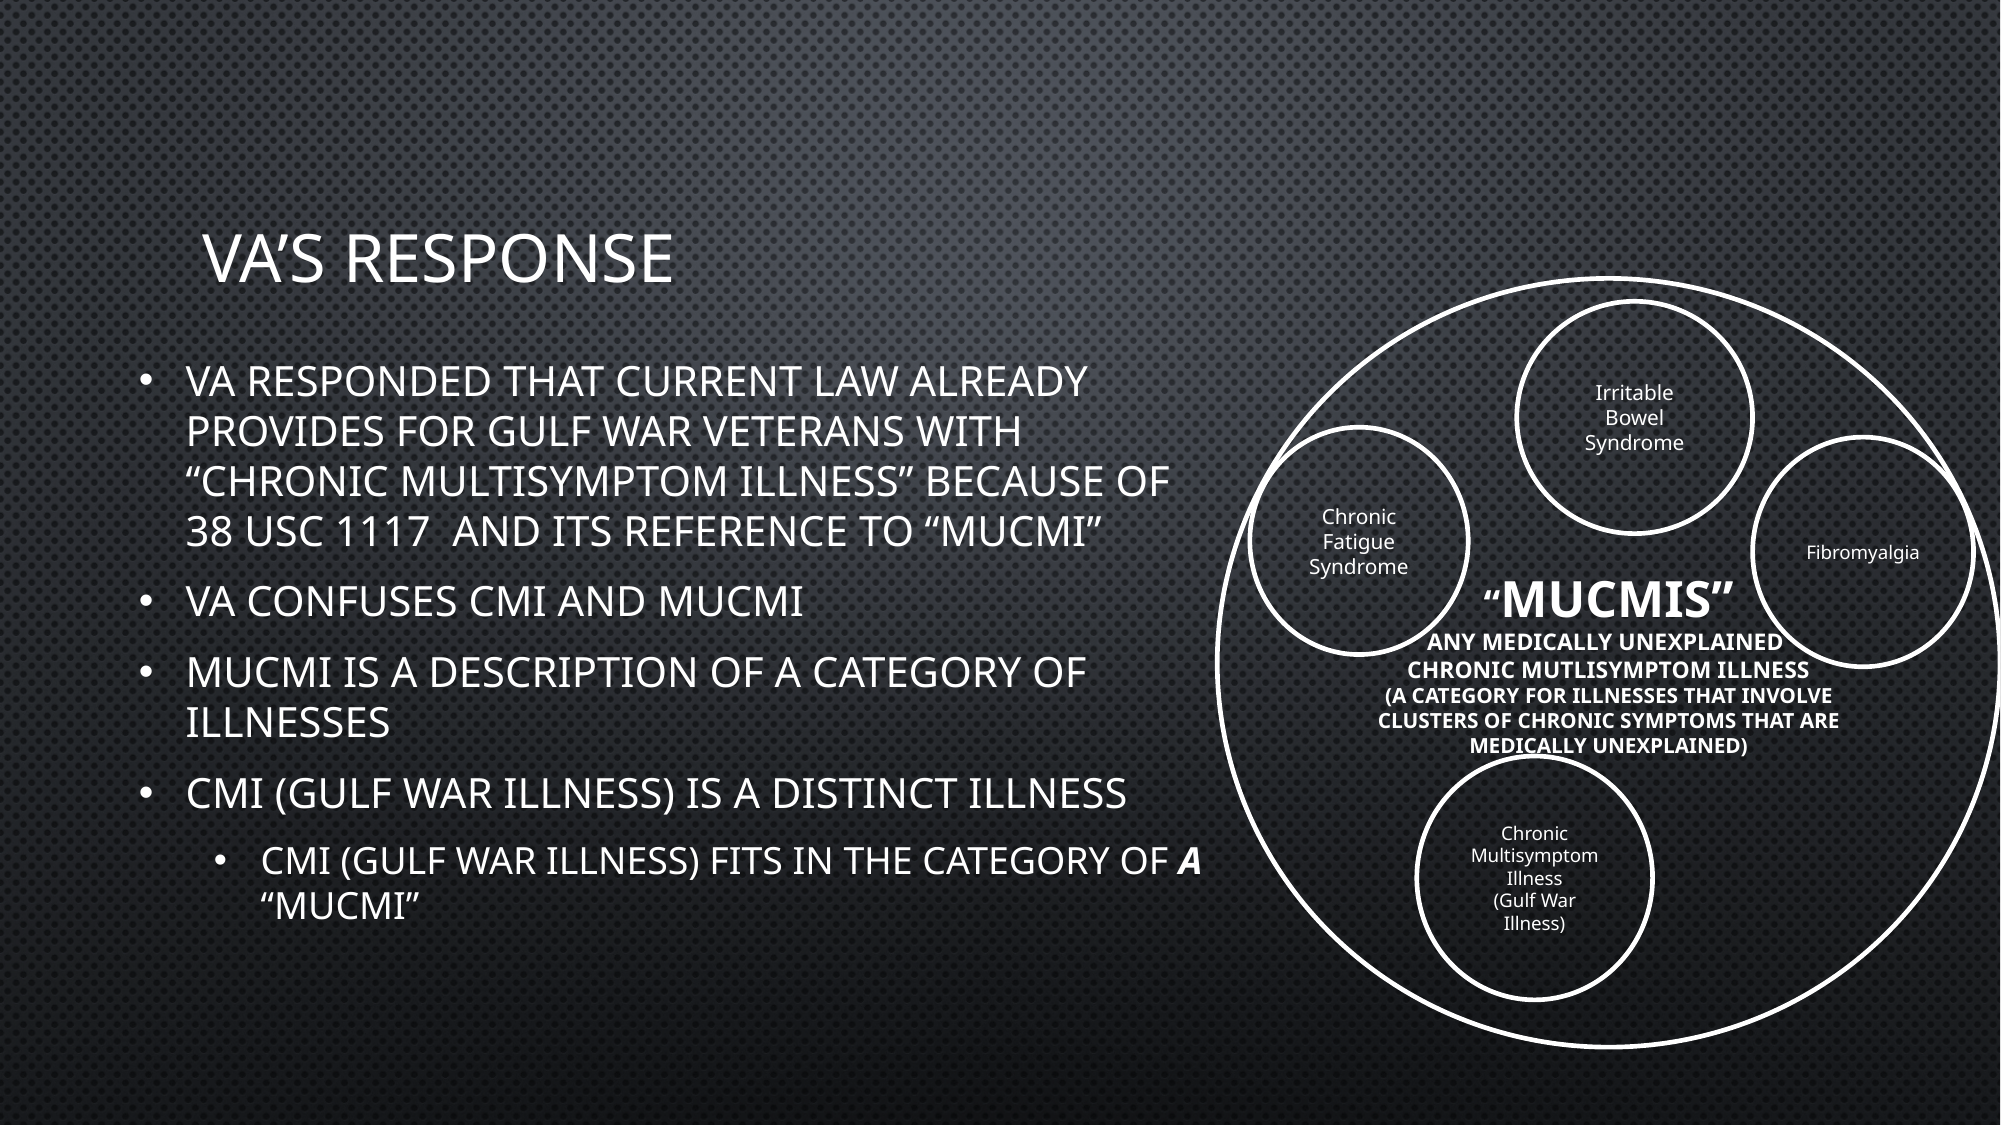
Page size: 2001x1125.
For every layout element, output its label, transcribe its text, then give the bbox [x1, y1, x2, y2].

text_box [1216, 278, 2000, 1048]
list VA responded that current law already provides for gulf war veterans with “Chronic Multisymptom Illness” because of 38 USC 1117 and its reference to “mucmi” VA confuses CMI and MUCMI MUCMI is a description of a category of illnesses CMI (Gulf War Illness) is a distinct illness CMI (Gulf War Illness) fits in the Category of a “MUCMI” [123, 256, 1234, 1025]
title VA’s RESPONSE [187, 99, 1813, 278]
